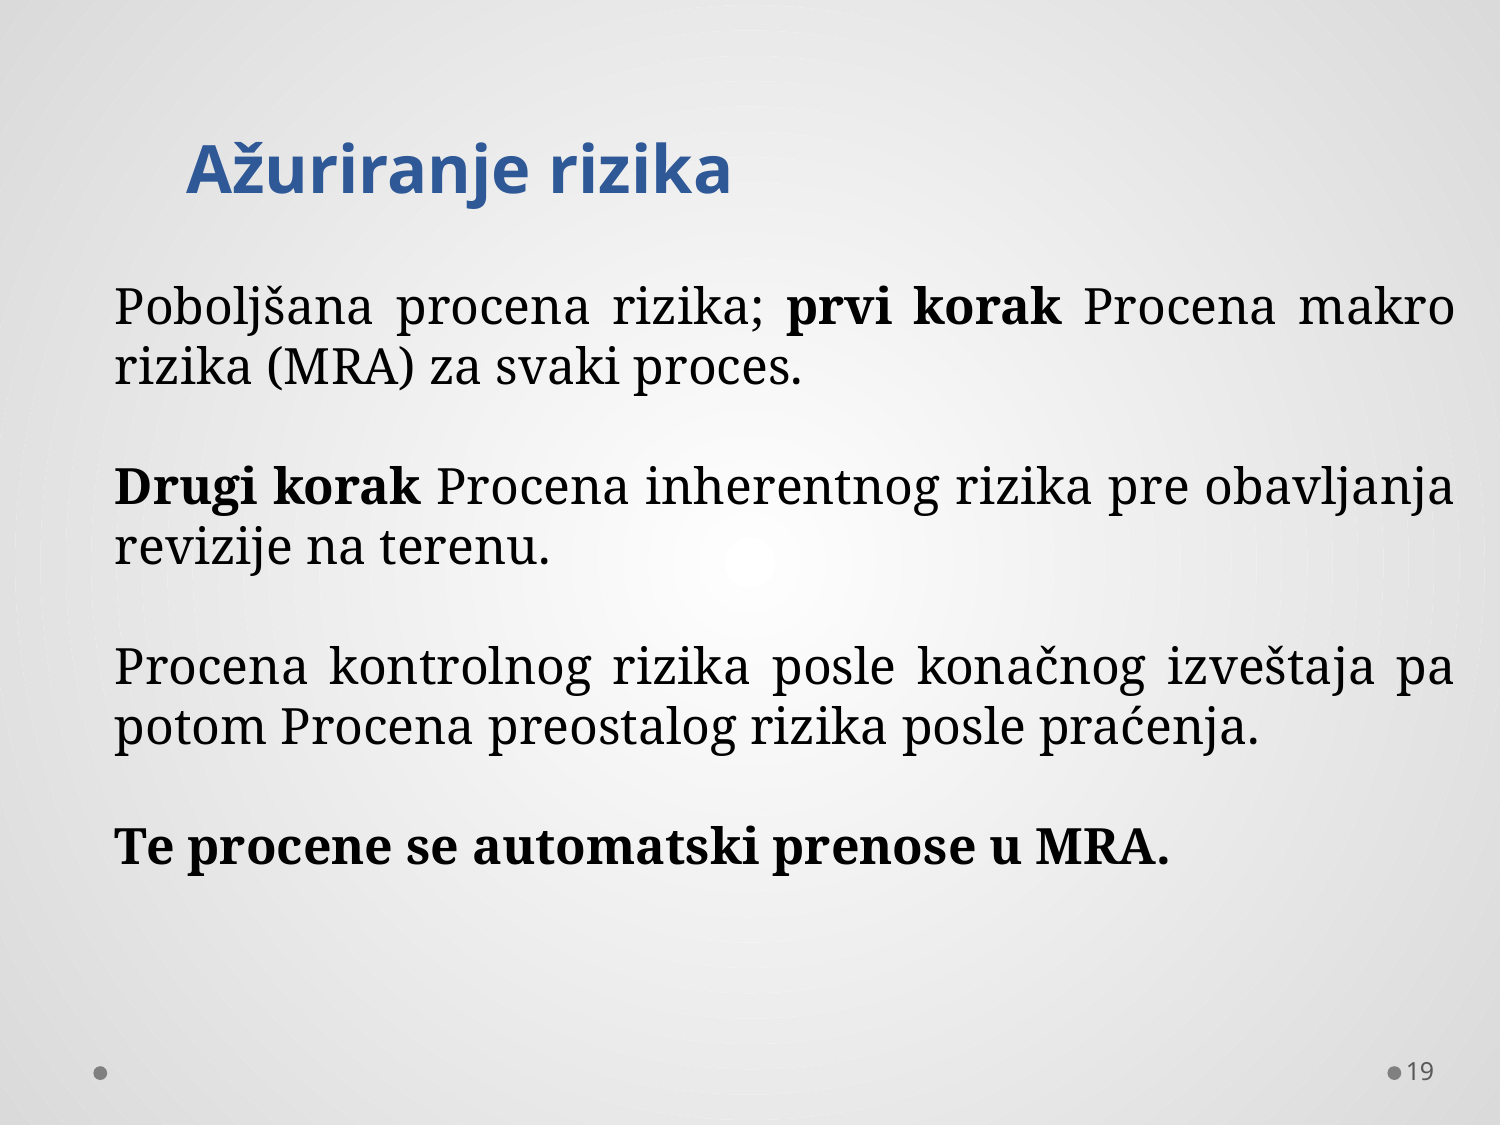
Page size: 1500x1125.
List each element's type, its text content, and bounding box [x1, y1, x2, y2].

text_box Poboljšana procena rizika; prvi korak Procena makro rizika (MRA) za svaki proces. Drugi korak Procena inherentnog rizika pre obavljanja revizije na terenu. Procena kontrolnog rizika posle konačnog izveštaja pa potom Procena preostalog rizika posle praćenja. Te procene se automatski prenose u MRA. [100, 267, 1471, 882]
text_box Ažuriranje rizika [171, 89, 1069, 214]
slide_number 19 [1401, 1042, 1494, 1103]
text_box [312, 89, 1228, 244]
